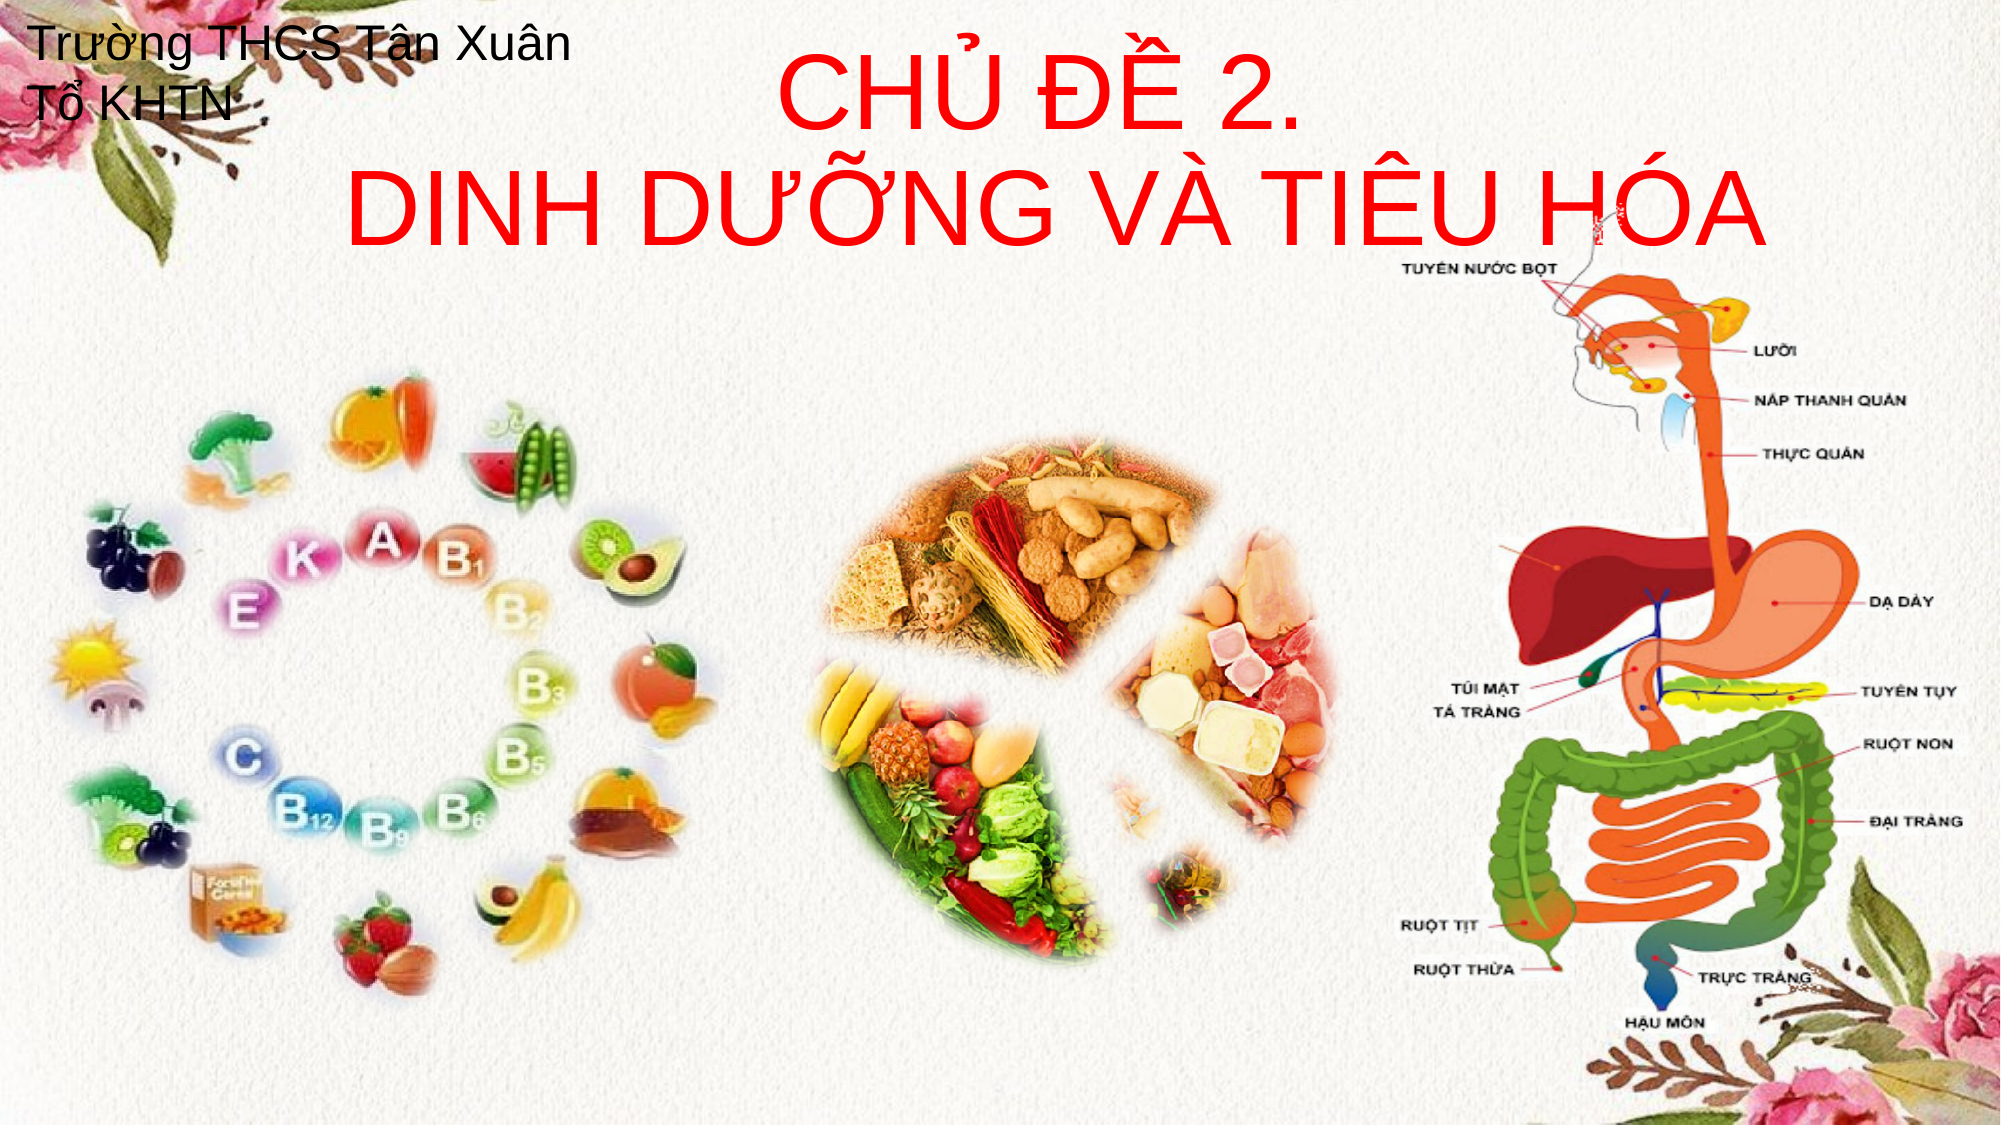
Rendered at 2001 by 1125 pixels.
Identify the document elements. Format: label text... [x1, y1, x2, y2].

title CHỦ ĐỀ 2. DINH DƯỠNG VÀ TIÊU HÓA [252, 0, 1860, 277]
text_box Trường THCS Tân Xuân Tổ KHTN [12, 2, 667, 138]
picture [0, 0, 2001, 1125]
